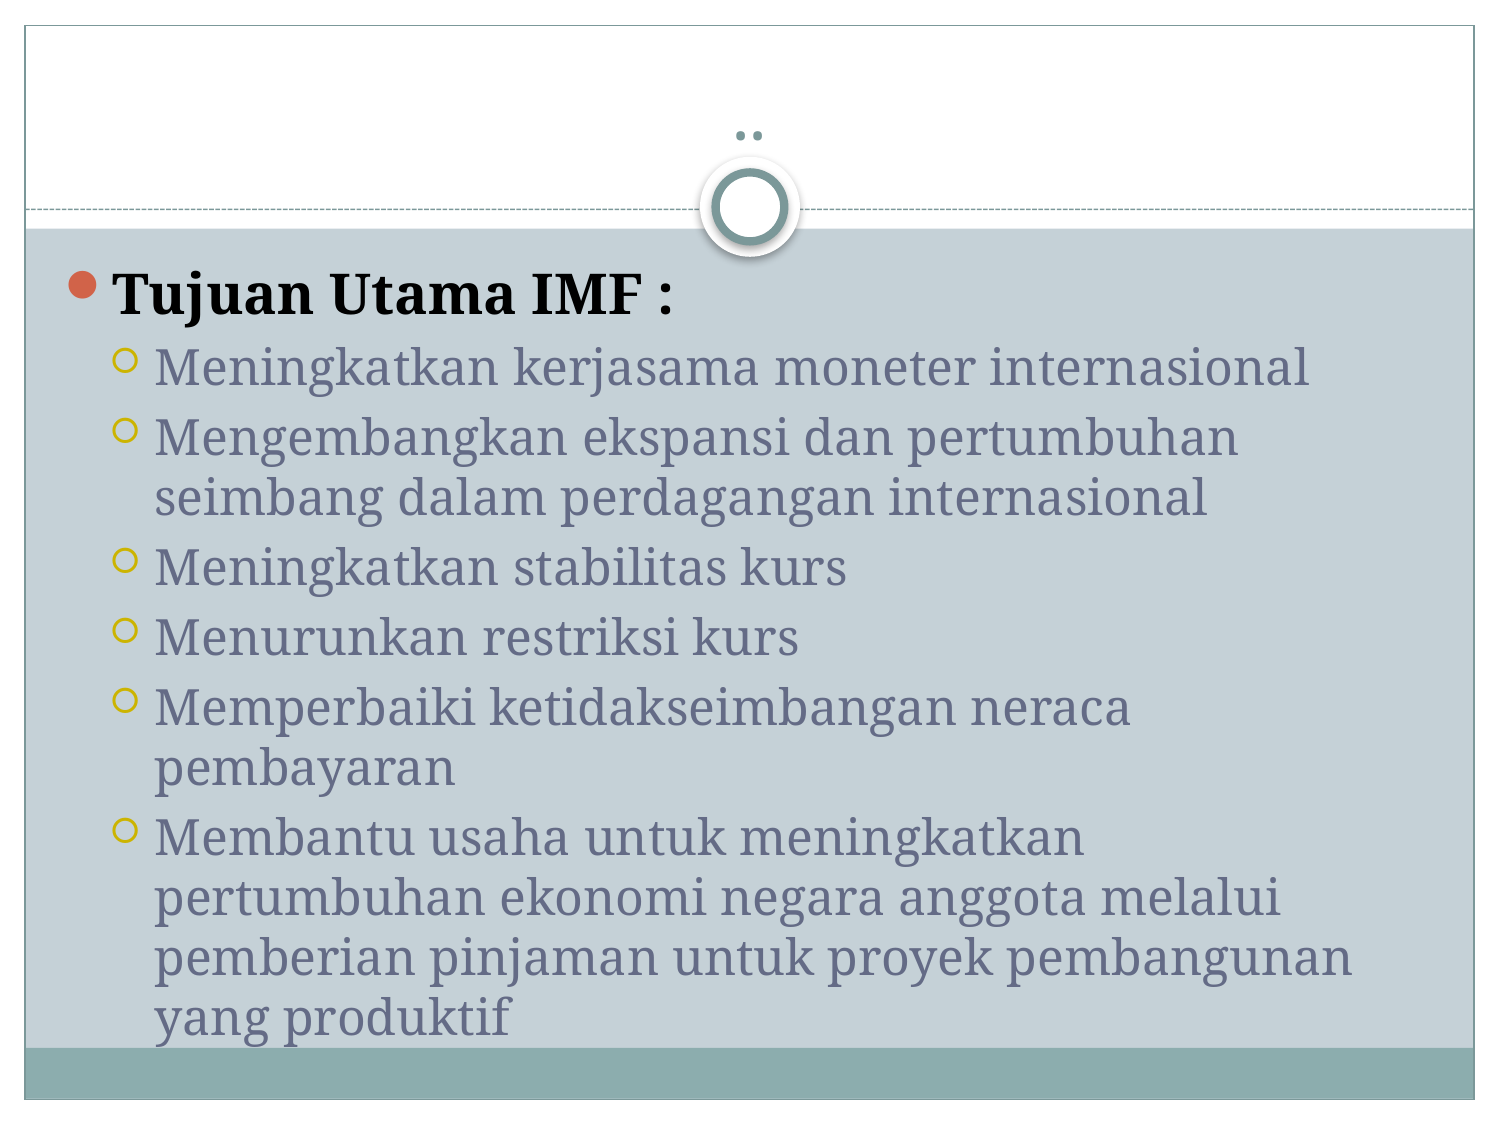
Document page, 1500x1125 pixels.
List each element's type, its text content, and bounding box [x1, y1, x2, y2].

list Tujuan Utama IMF : Meningkatkan kerjasama moneter internasional Mengembangkan ekspansi dan pertumbuhan seimbang dalam perdagangan internasional Meningkatkan stabilitas kurs Menurunkan restriksi kurs Memperbaiki ketidakseimbangan neraca pembayaran Membantu usaha untuk meningkatkan pertumbuhan ekonomi negara anggota melalui pemberian pinjaman untuk proyek pembangunan yang produktif [49, 250, 1445, 1001]
title .. [49, 37, 1450, 162]
